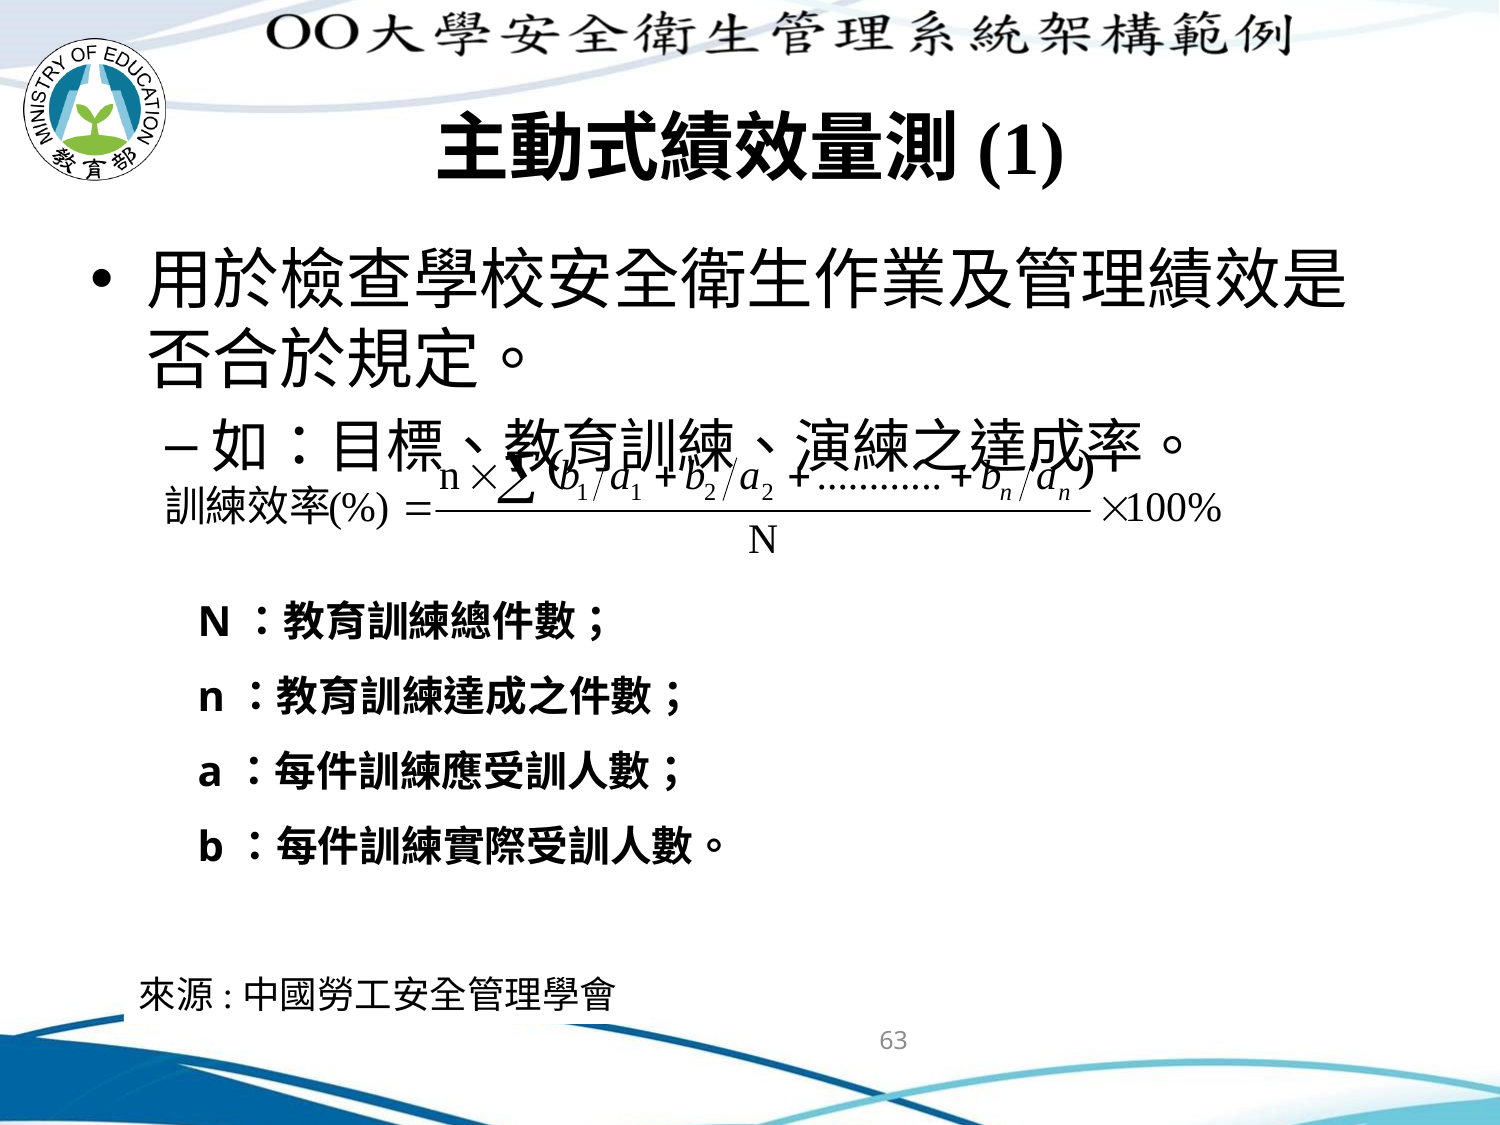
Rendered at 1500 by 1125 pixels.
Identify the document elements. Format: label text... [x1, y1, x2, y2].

text_box N：教育訓練總件數； n：教育訓練達成之件數； a：每件訓練應受訓人數； b：每件訓練實際受訓人數。 [183, 571, 1007, 878]
title 主動式績效量測(1) [75, 99, 1425, 215]
text_box 來源:中國勞工安全管理學會 [123, 964, 650, 1024]
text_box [159, 444, 1229, 564]
list 用於檢查學校安全衛生作業及管理績效是否合於規定。 如：目標、教育訓練、演練之達成率。 [75, 229, 1425, 1059]
picture [0, 0, 1500, 182]
picture [0, 1003, 1500, 1125]
slide_number 63 [572, 1011, 923, 1072]
